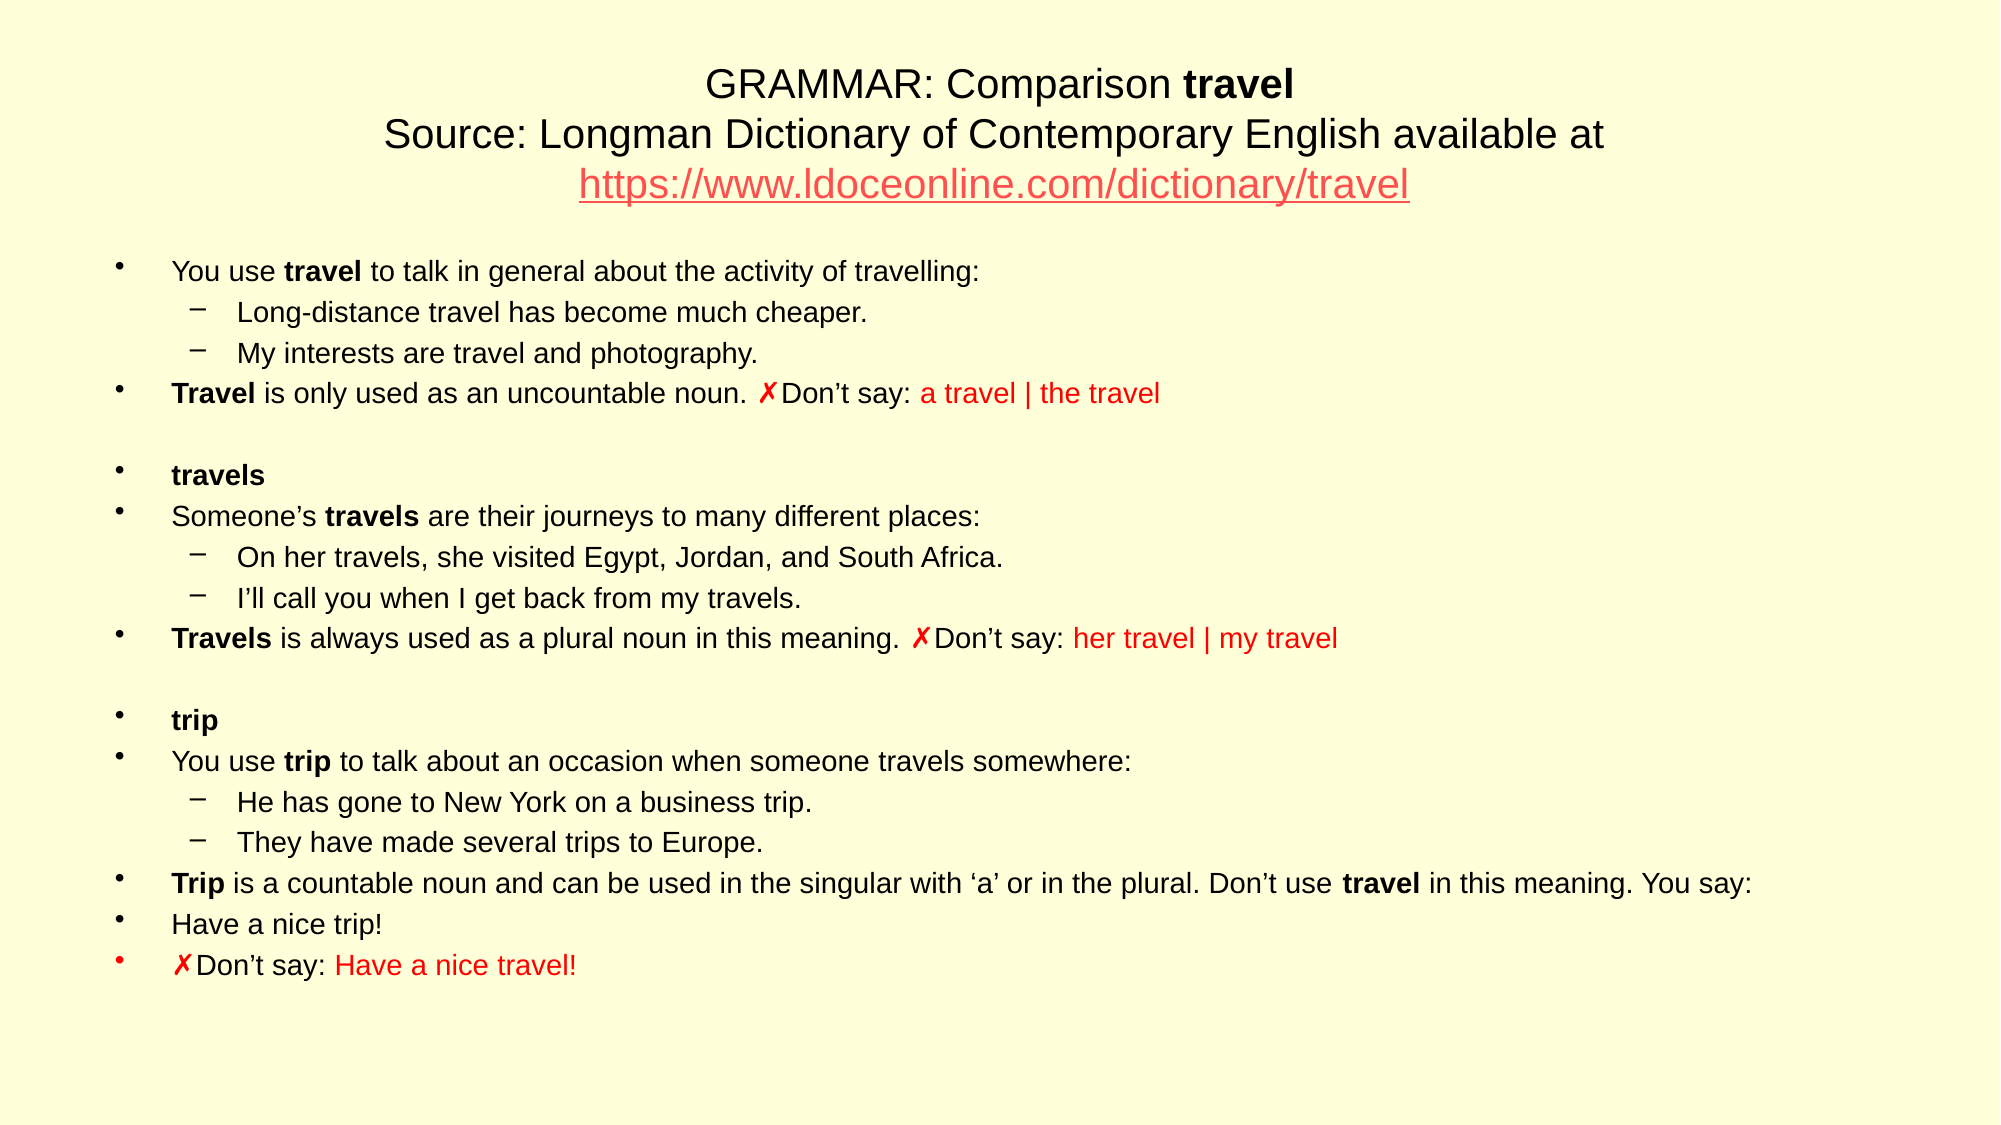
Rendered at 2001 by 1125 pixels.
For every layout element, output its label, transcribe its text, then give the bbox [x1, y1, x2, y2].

title GRAMMAR: Comparison travel Source: Longman Dictionary of Contemporary English available at https://www.ldoceonline.com/dictionary/travel [99, 44, 1901, 220]
list You use travel to talk in general about the activity of travelling: Long-distance travel has become much cheaper. My interests are travel and photography. Travel is only used as an uncountable noun. ✗Don’t say: a travel | the travel travels Someone’s travels are their journeys to many different places: On her travels, she visited Egypt, Jordan, and South Africa. I’ll call you when I get back from my travels. Travels is always used as a plural noun in this meaning. ✗Don’t say: her travel | my travel trip You use trip to talk about an occasion when someone travels somewhere: He has gone to New York on a business trip. They have made several trips to Europe. Trip is a countable noun and can be used in the singular with ‘a’ or in the plural. Don’t use travel in this meaning. You say: Have a nice trip! ✗Don’t say: Have a nice travel! [99, 244, 1901, 1036]
